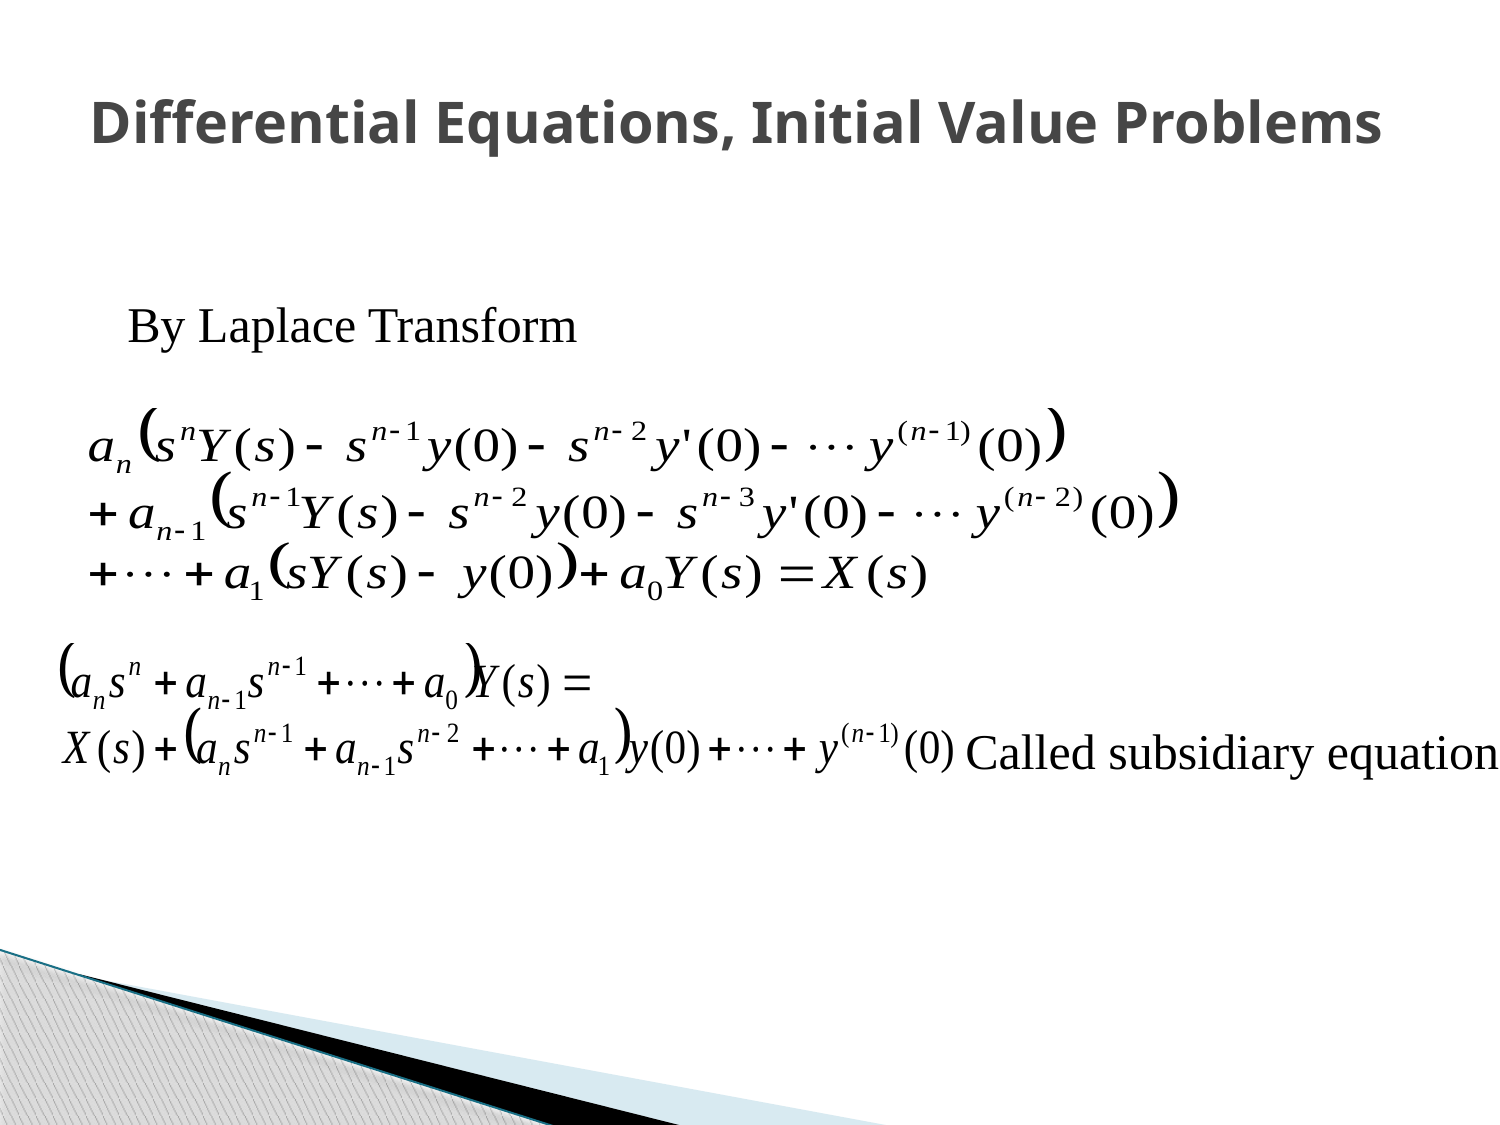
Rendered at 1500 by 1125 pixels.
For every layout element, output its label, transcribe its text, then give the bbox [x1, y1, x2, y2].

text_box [52, 643, 963, 788]
text_box Called subsidiary equation [968, 711, 1500, 787]
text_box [78, 408, 1178, 612]
text_box By Laplace Transform [112, 200, 1175, 360]
title Differential Equations, Initial Value Problems [75, 45, 1425, 197]
